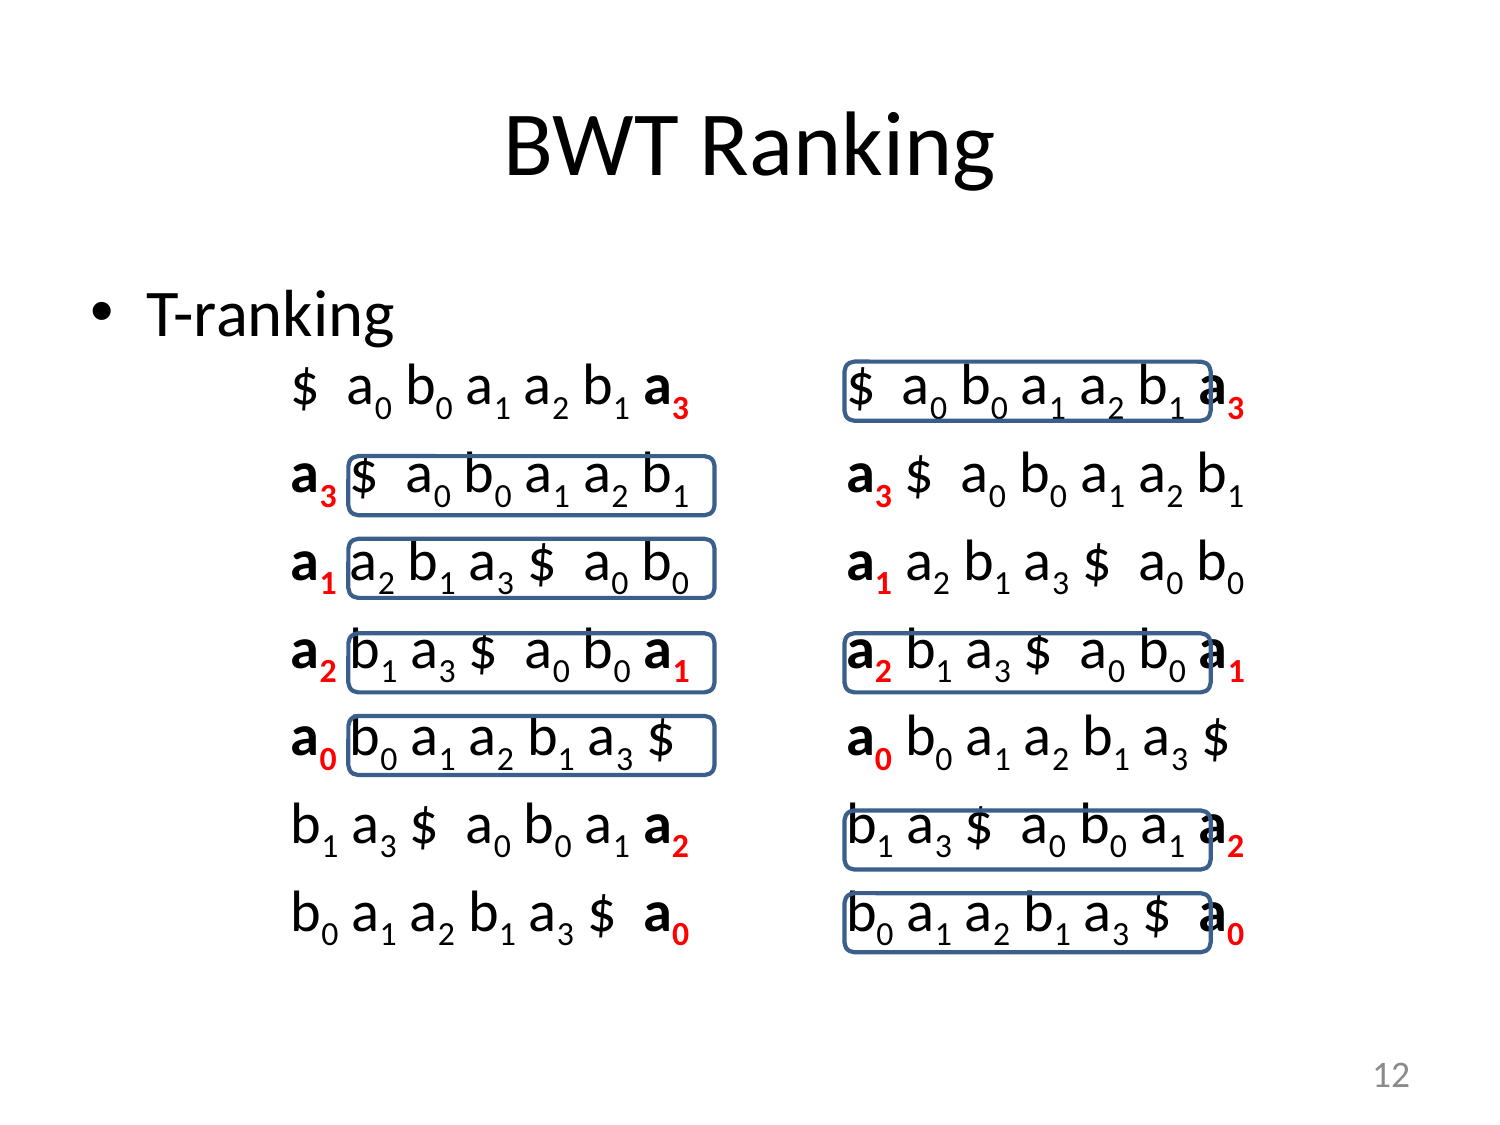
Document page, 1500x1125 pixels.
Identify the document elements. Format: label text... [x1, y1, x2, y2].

table_header $ a0 b0 a1 a2 b1 a3 [845, 351, 1292, 437]
table_cell a0 b0 a1 a2 b1 a3 $ [290, 702, 737, 787]
list T-ranking [75, 262, 1425, 1005]
slide_number 12 [1074, 1042, 1425, 1103]
table_cell b0 a1 a2 b1 a3 $ a0 [290, 877, 737, 963]
text_box [346, 713, 717, 778]
table_cell a0 b0 a1 a2 b1 a3 $ [845, 702, 1292, 787]
text_box [346, 453, 717, 518]
table_cell a2 b1 a3 $ a0 b0 a1 [290, 614, 737, 700]
table_header $ a0 b0 a1 a2 b1 a3 [290, 351, 737, 437]
text_box [346, 631, 717, 695]
text_box [842, 359, 1213, 423]
table_cell a1 a2 b1 a3 $ a0 b0 [290, 526, 737, 612]
text_box [842, 808, 1213, 872]
table_cell b1 a3 $ a0 b0 a1 a2 [845, 789, 1292, 875]
table_cell a3 $ a0 b0 a1 a2 b1 [845, 438, 1292, 524]
text_box [842, 631, 1213, 695]
table_cell a2 b1 a3 $ a0 b0 a1 [845, 614, 1292, 700]
title BWT Ranking [75, 45, 1425, 233]
table_cell b1 a3 $ a0 b0 a1 a2 [290, 789, 737, 875]
text_box [842, 891, 1213, 955]
table_cell a1 a2 b1 a3 $ a0 b0 [845, 526, 1292, 612]
table_cell b0 a1 a2 b1 a3 $ a0 [845, 877, 1292, 963]
text_box [346, 536, 717, 600]
table_cell a3 $ a0 b0 a1 a2 b1 [290, 438, 737, 524]
